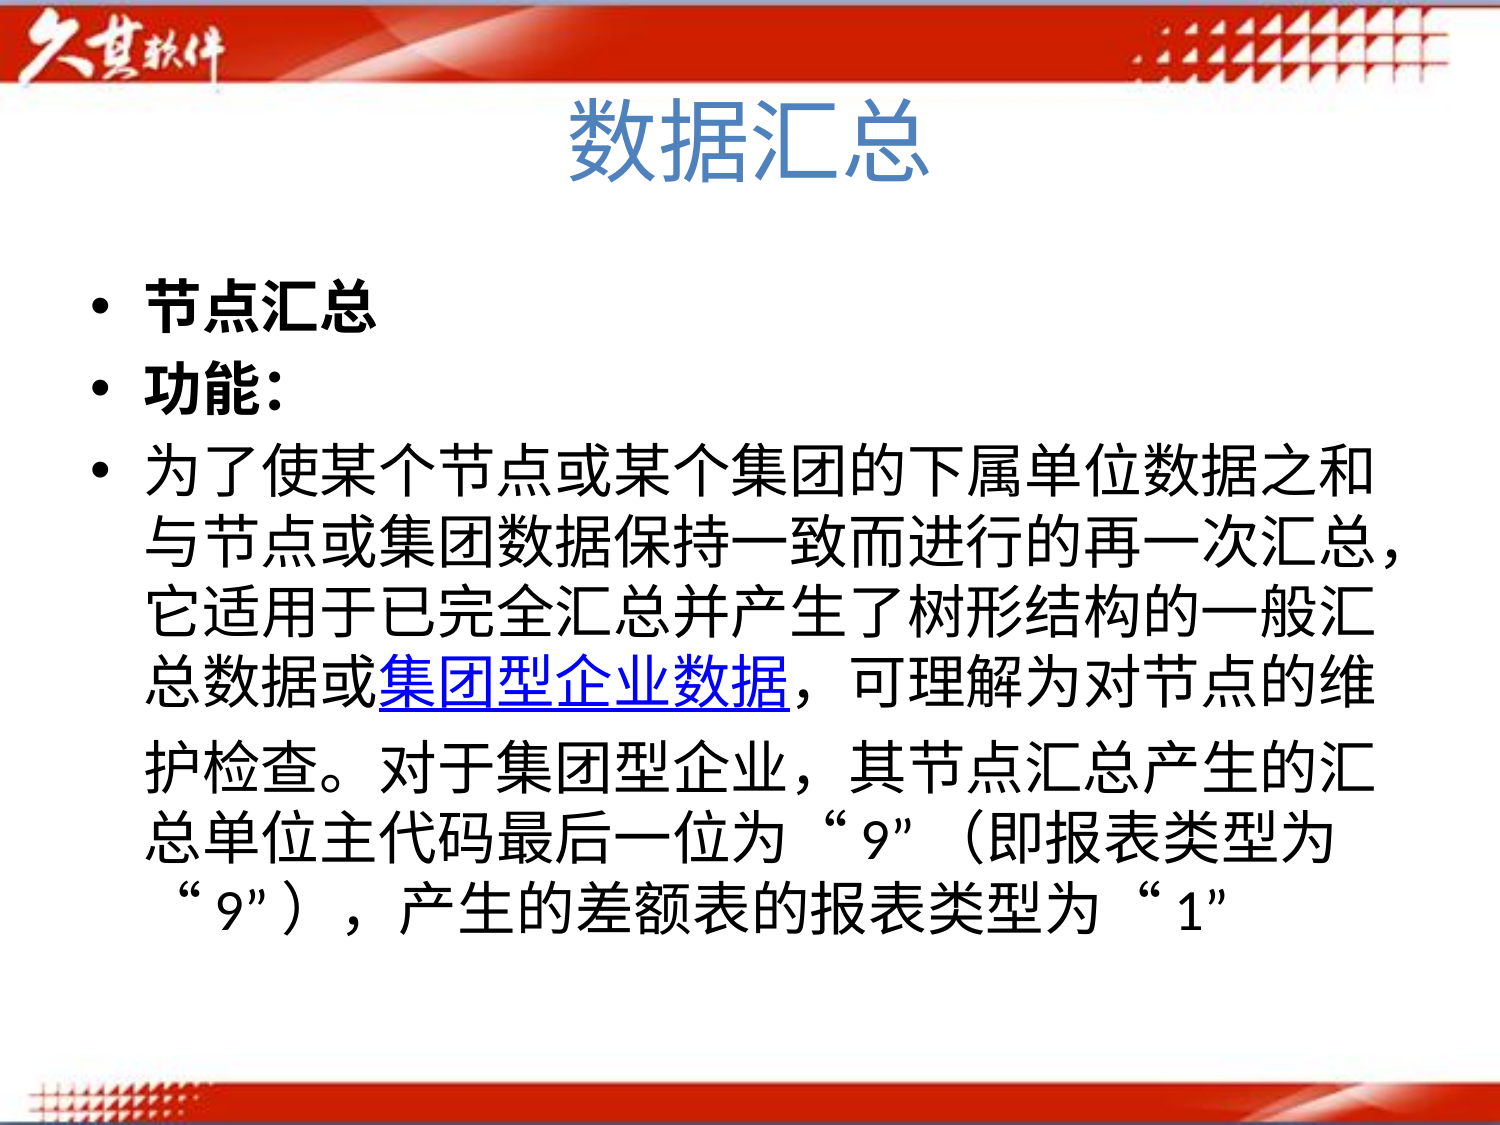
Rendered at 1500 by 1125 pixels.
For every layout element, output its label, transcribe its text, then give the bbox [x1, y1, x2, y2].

picture [0, 0, 1500, 1125]
title 数据汇总 [75, 45, 1425, 233]
list 节点汇总 功能： 为了使某个节点或某个集团的下属单位数据之和与节点或集团数据保持一致而进行的再一次汇总，它适用于已完全汇总并产生了树形结构的一般汇总数据或集团型企业数据，可理解为对节点的维护检查。对于集团型企业，其节点汇总产生的汇总单位主代码最后一位为“9”（即报表类型为“9”），产生的差额表的报表类型为“1” [75, 262, 1425, 1005]
